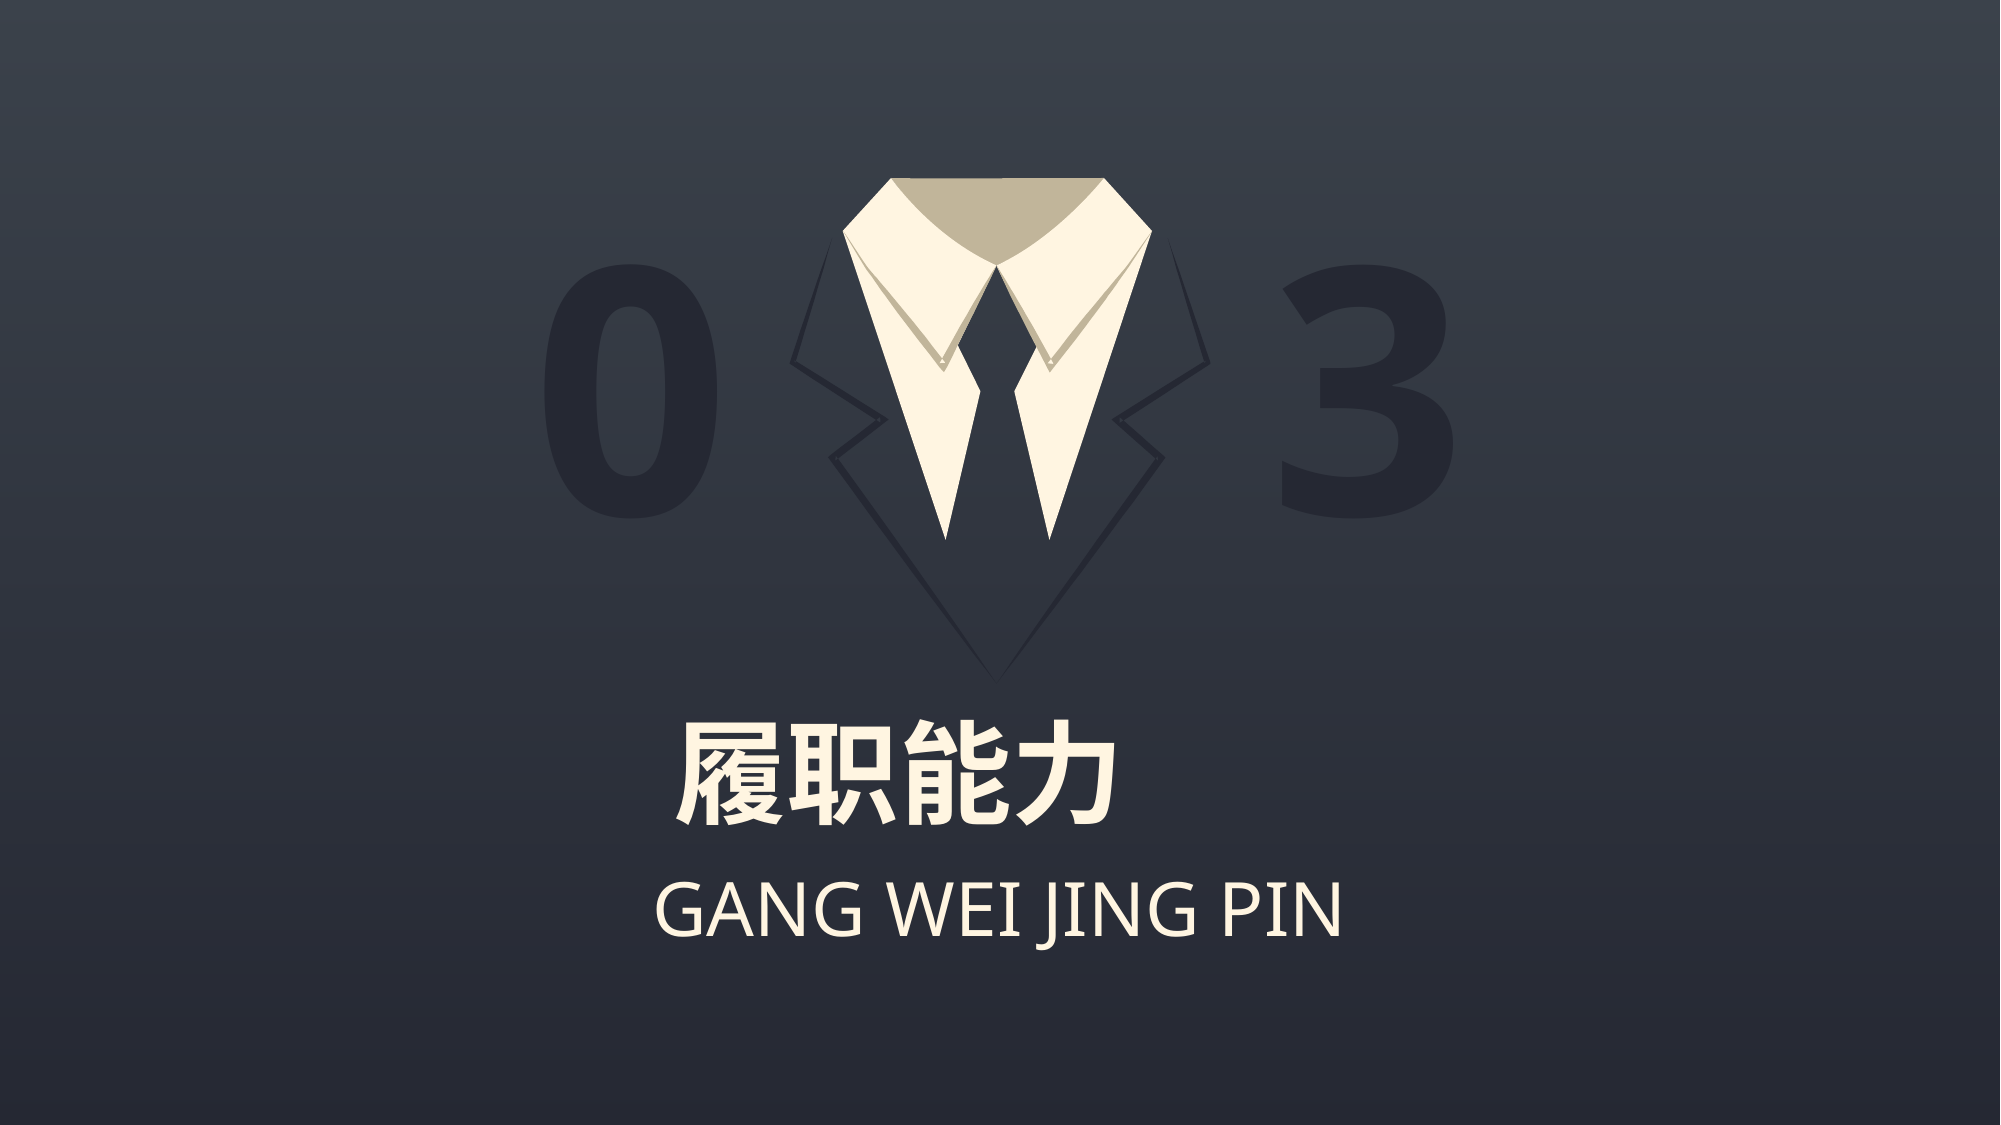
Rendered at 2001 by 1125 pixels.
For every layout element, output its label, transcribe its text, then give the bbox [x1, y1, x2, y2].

text_box 履职能力 [659, 695, 1341, 845]
picture [789, 177, 1211, 684]
text_box GANG WEI JING PIN [540, 853, 1460, 959]
text_box 0 3 [143, 161, 1857, 592]
